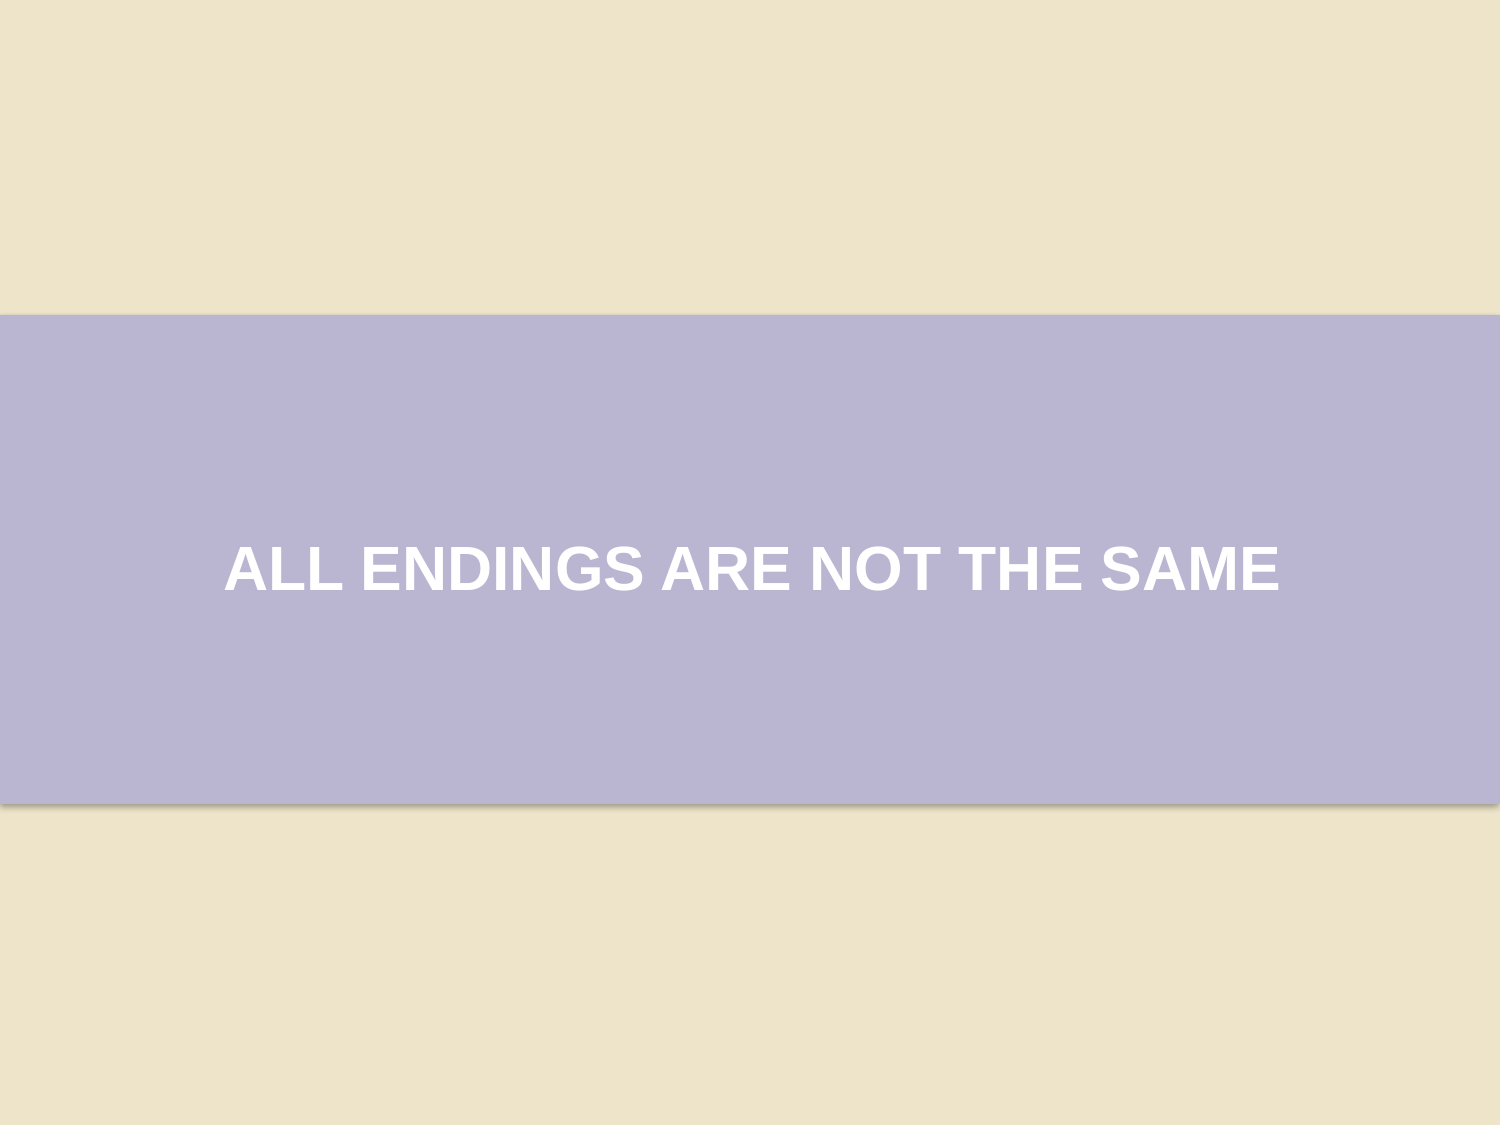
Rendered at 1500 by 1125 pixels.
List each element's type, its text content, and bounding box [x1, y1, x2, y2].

title ALL endings are not the same [115, 495, 1391, 784]
